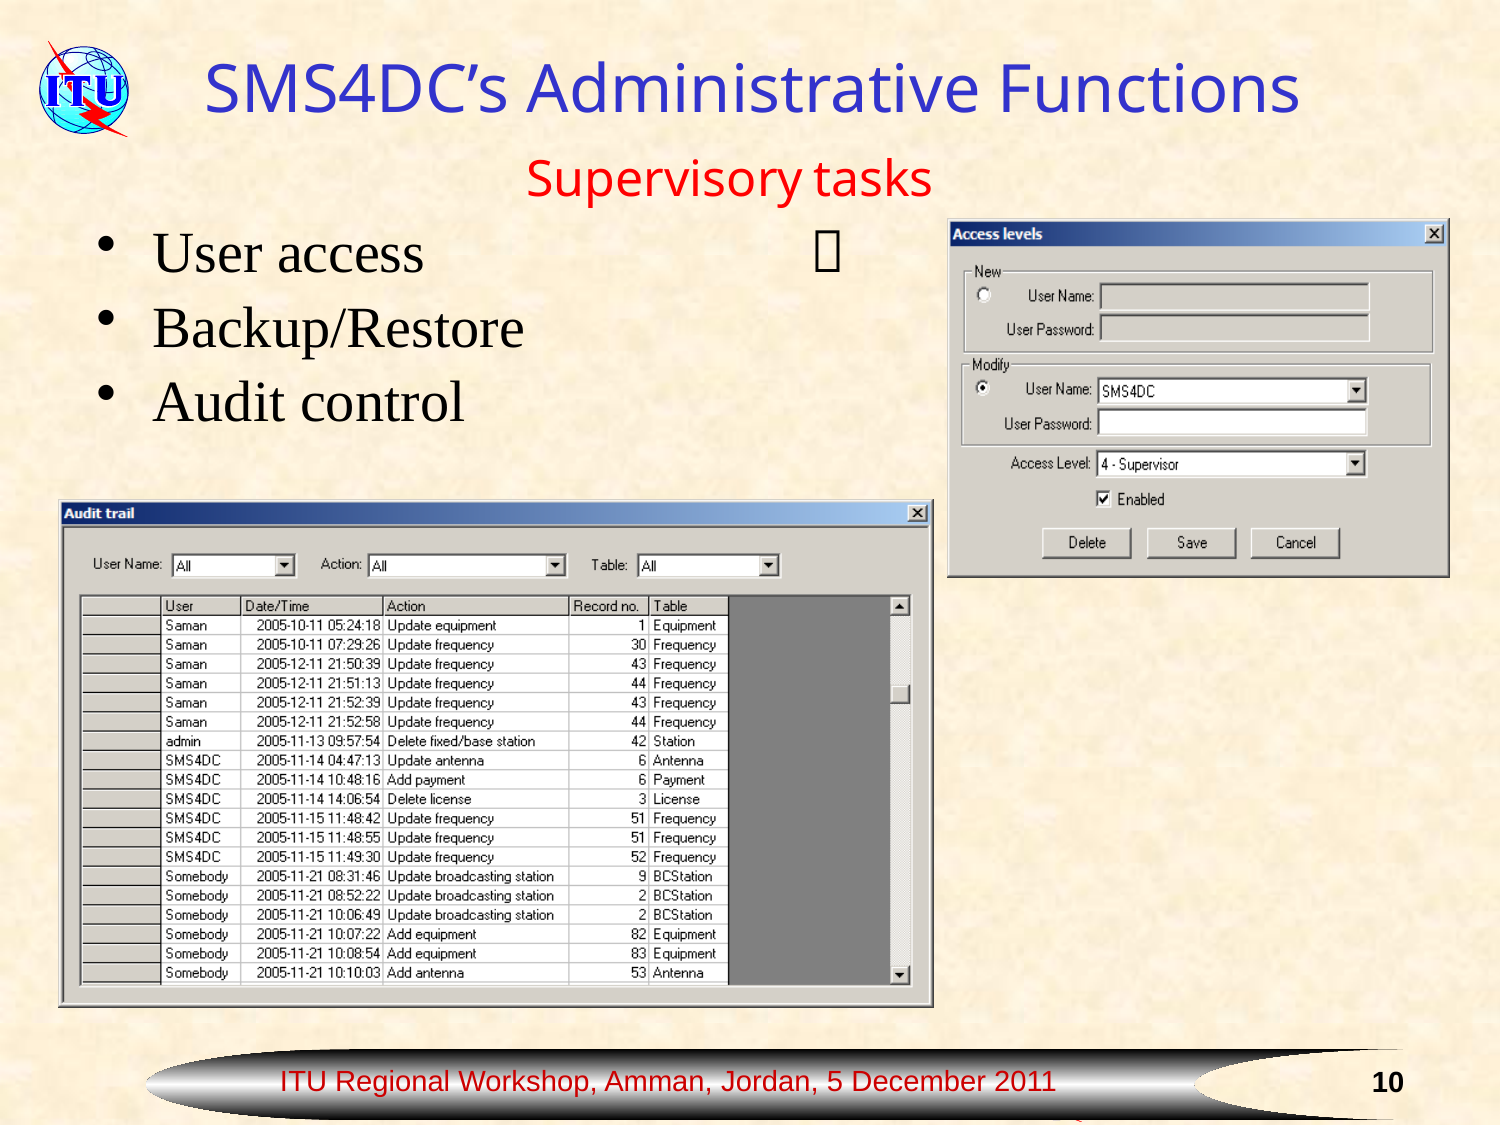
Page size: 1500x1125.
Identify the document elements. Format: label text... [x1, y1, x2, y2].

title Supervisory tasks [467, 138, 994, 217]
list User access  Backup/Restore Audit control [81, 214, 890, 464]
text_box SMS4DC’s Administrative Functions [190, 37, 1431, 133]
picture [0, 0, 1500, 1125]
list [58, 499, 934, 1008]
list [947, 218, 1450, 578]
